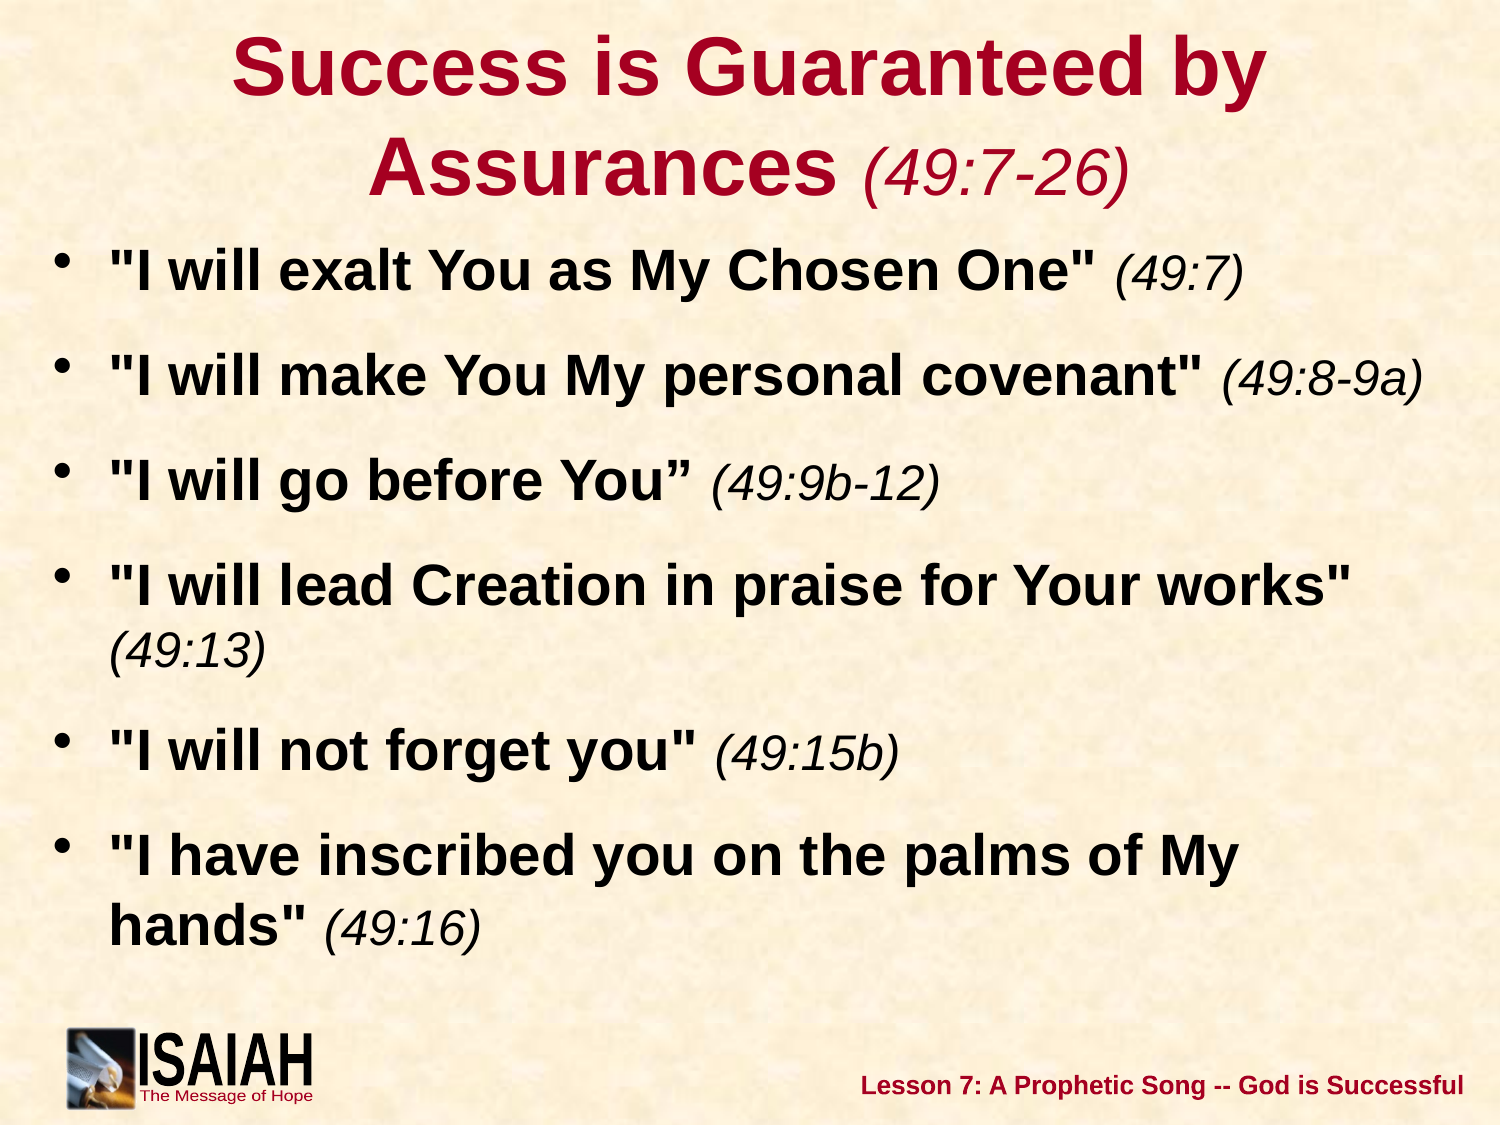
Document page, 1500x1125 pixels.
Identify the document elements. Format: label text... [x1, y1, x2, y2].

picture [0, 0, 1500, 1125]
title Success is Guaranteed by Assurances (49:7-26) [24, 24, 1476, 201]
list "I will exalt You as My Chosen One" (49:7) "I will make You My personal covenant" (49:8-9a) "I will go before You” (49:9b-12) "I will lead Creation in praise for Your works" (49:13) "I will not forget you" (49:15b) "I have inscribed you on the palms of My hands" (49:16) [37, 224, 1463, 1006]
